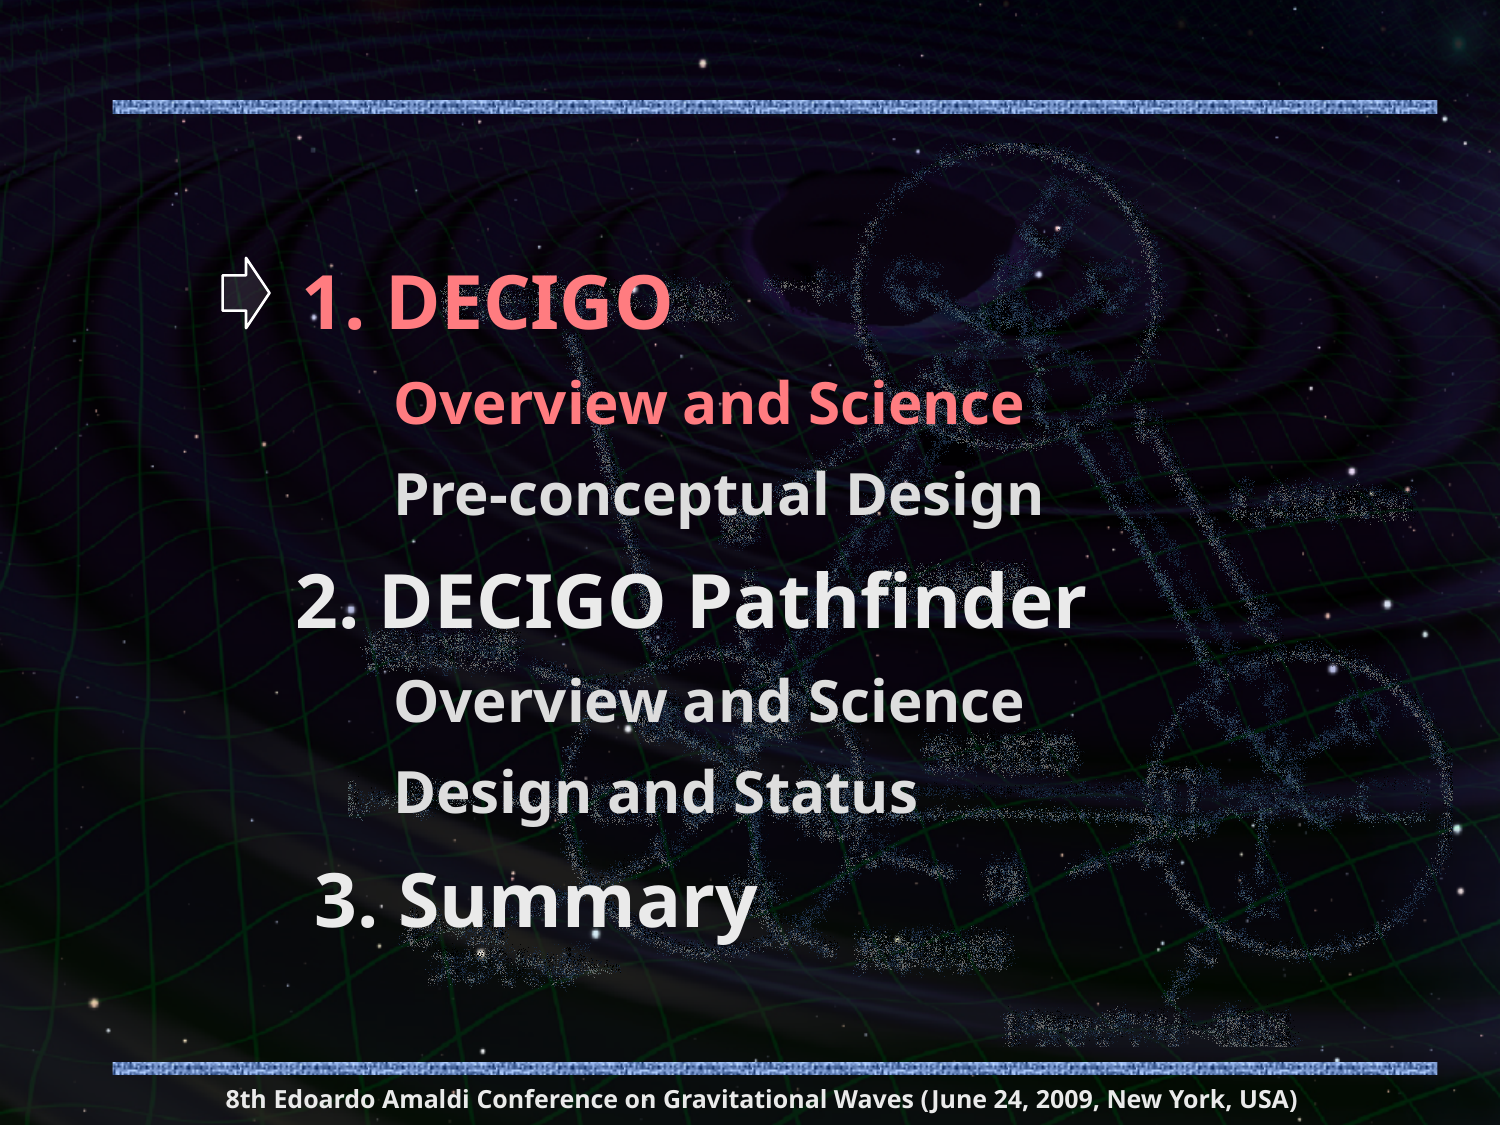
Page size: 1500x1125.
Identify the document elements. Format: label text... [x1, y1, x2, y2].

text_box [222, 257, 270, 329]
list 1. DECIGO Overview and Science Pre-conceptual Design 2. DECIGO Pathfinder Overview and Science Design and Status 3. Summary [117, 129, 1329, 1067]
picture [0, 0, 1500, 1125]
footer 8th Edoardo Amaldi Conference on Gravitational Waves (June 24, 2009, New York, USA) [74, 1087, 1451, 1122]
